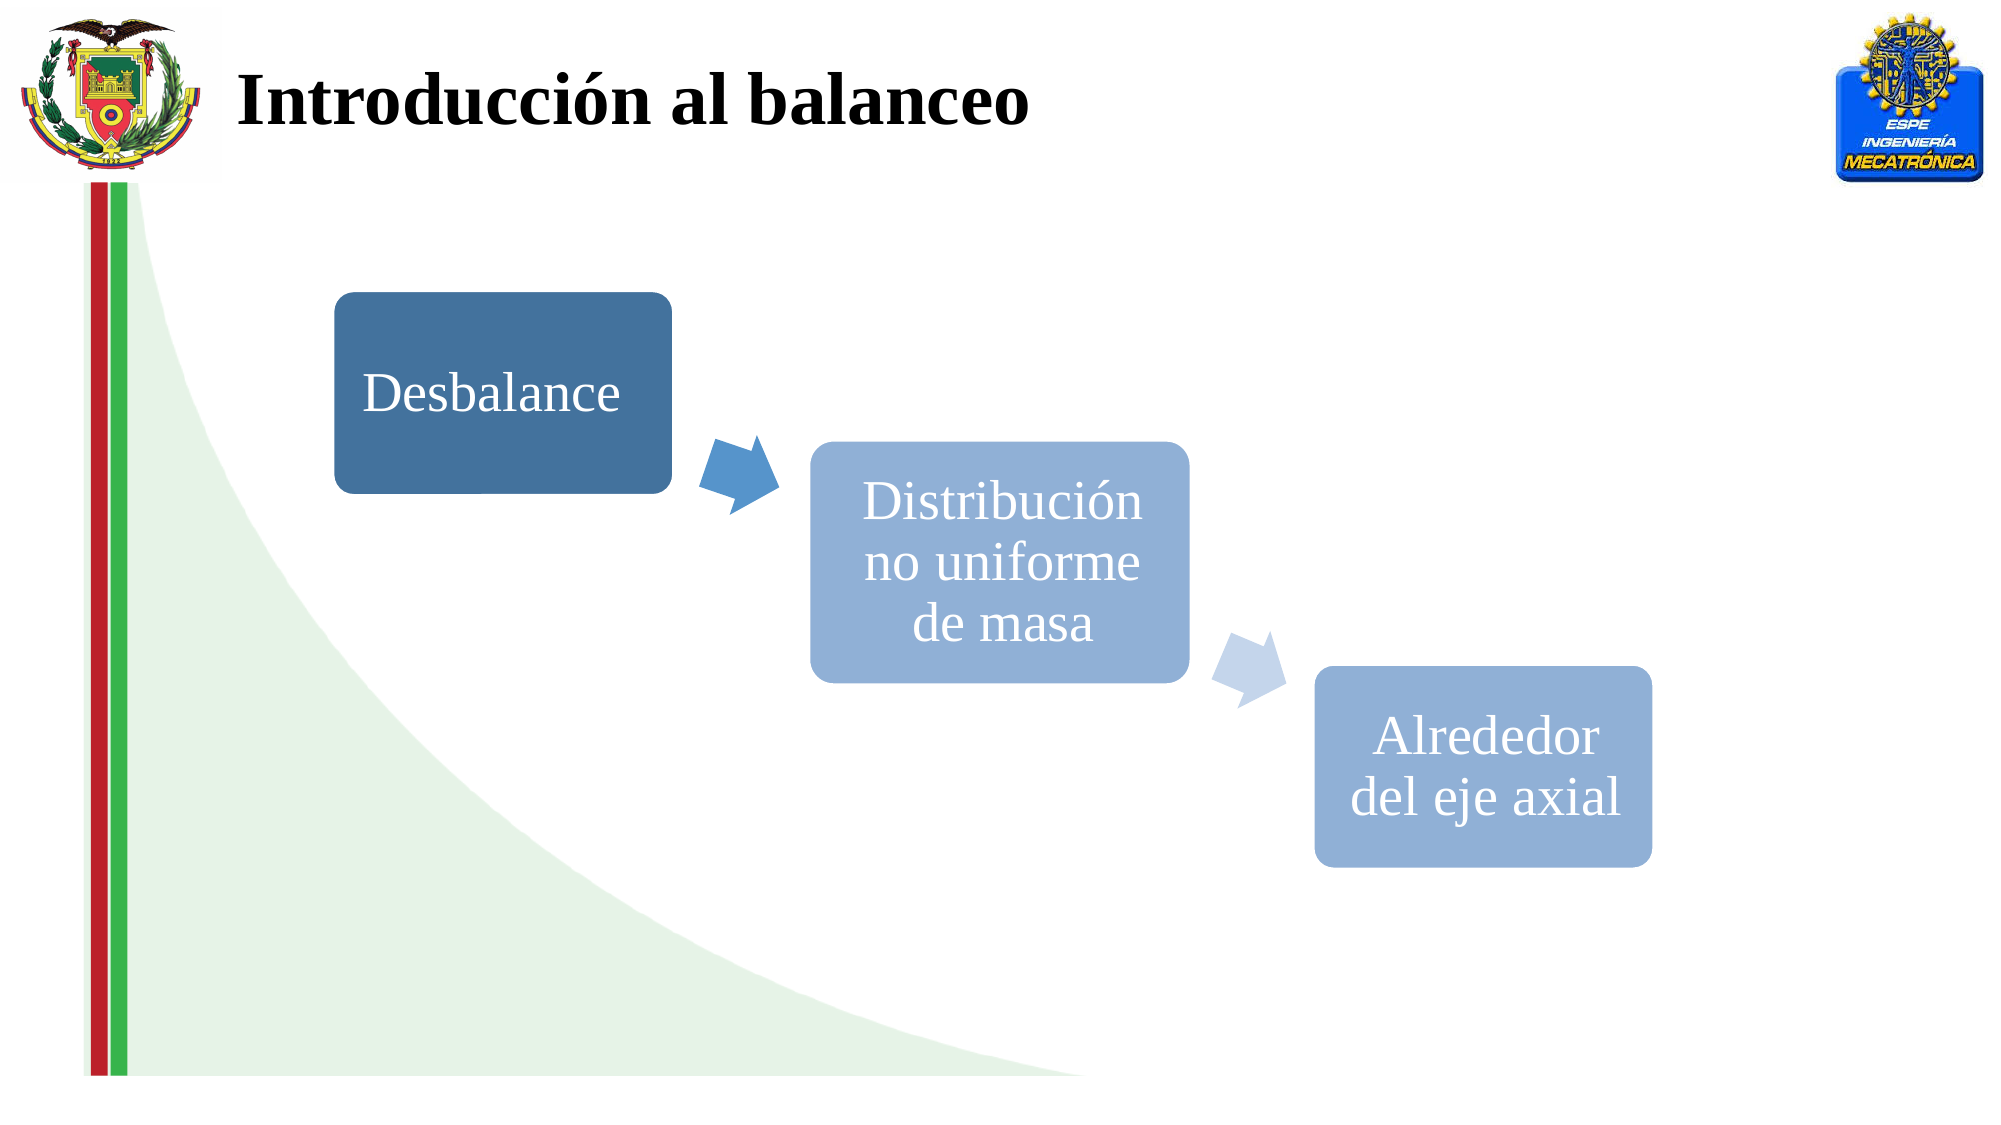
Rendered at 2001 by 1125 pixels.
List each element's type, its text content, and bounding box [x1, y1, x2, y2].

text_box Introducción al balanceo [222, 42, 1321, 147]
picture [0, 7, 1099, 1075]
picture [1831, 12, 1988, 188]
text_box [333, 117, 1667, 1007]
